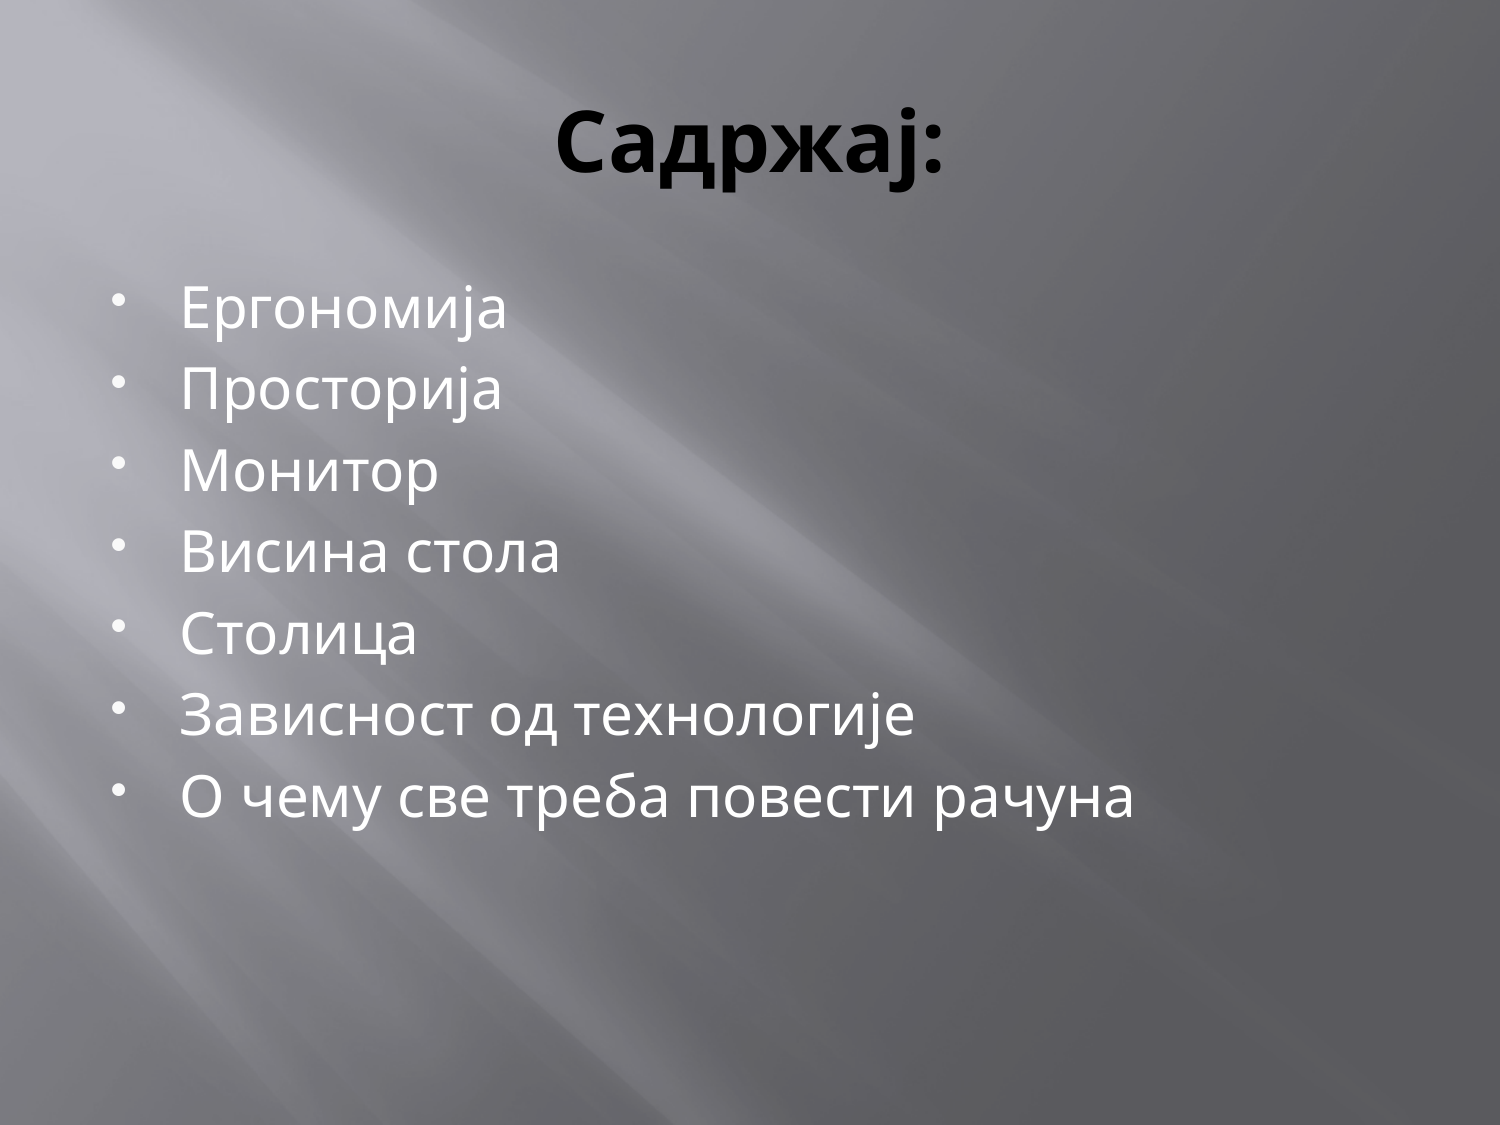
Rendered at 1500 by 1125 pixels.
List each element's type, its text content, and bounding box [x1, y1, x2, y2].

list Ергономија Просторија Монитор Висина стола Столица Зависност од технологије О чему све треба повести рачуна [75, 262, 1425, 1035]
title Садржај: [75, 45, 1425, 233]
